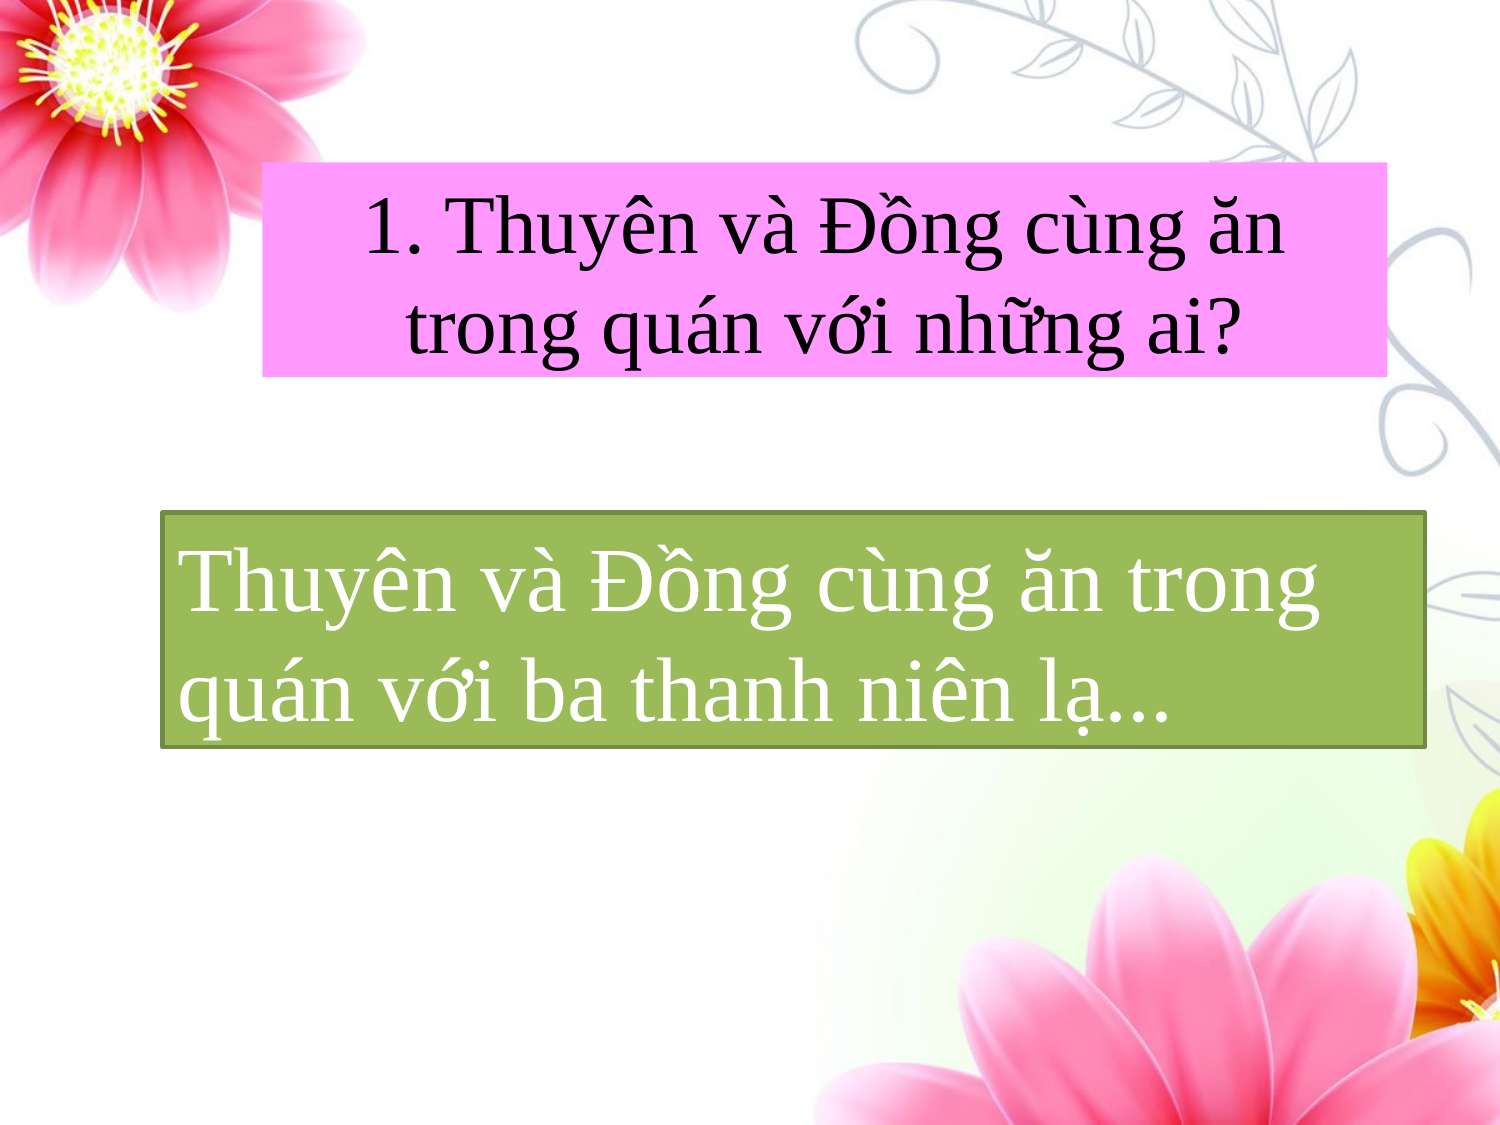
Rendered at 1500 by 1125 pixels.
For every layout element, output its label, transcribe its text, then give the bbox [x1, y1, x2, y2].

picture [0, 0, 1500, 1125]
text_box Thuyên và Đồng cùng ăn trong quán với ba thanh niên lạ... [160, 510, 1427, 749]
text_box 1. Thuyên và Đồng cùng ăn trong quán với những ai? [262, 162, 1388, 378]
